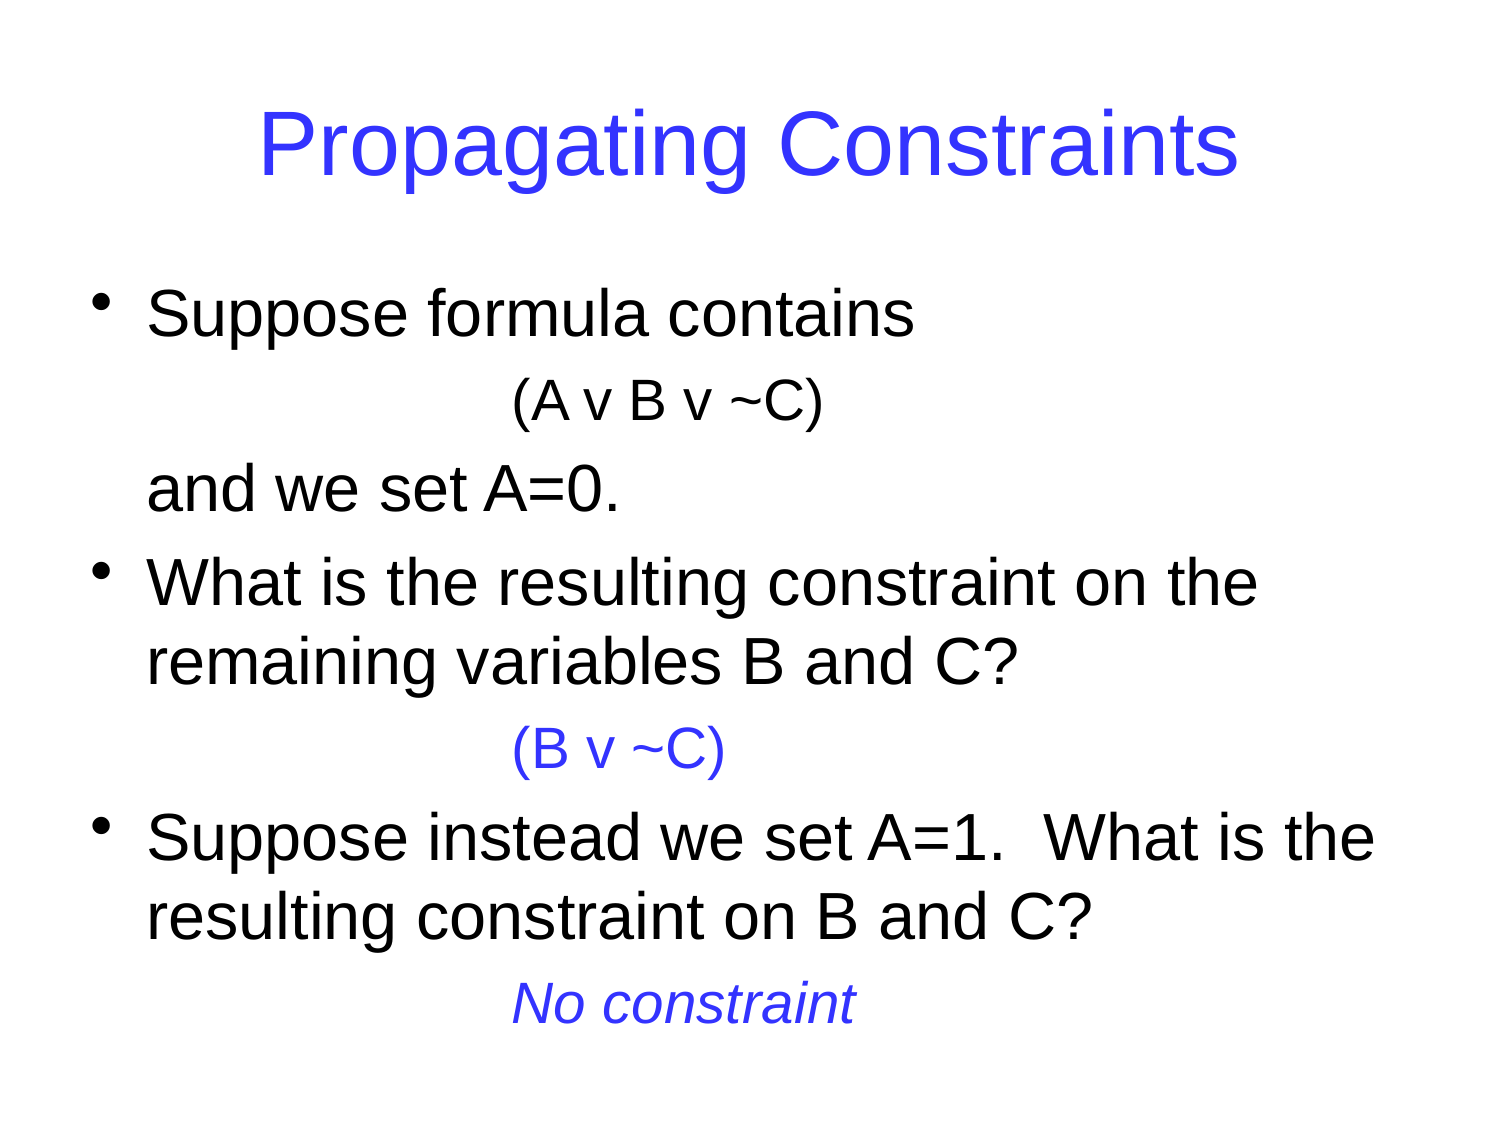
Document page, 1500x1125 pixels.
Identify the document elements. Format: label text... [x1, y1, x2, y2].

list Suppose formula contains (A v B v ~C) and we set A=0. What is the resulting constraint on the remaining variables B and C? (B v ~C) Suppose instead we set A=1. What is the resulting constraint on B and C? No constraint [74, 262, 1426, 1088]
title Propagating Constraints [74, 44, 1426, 233]
